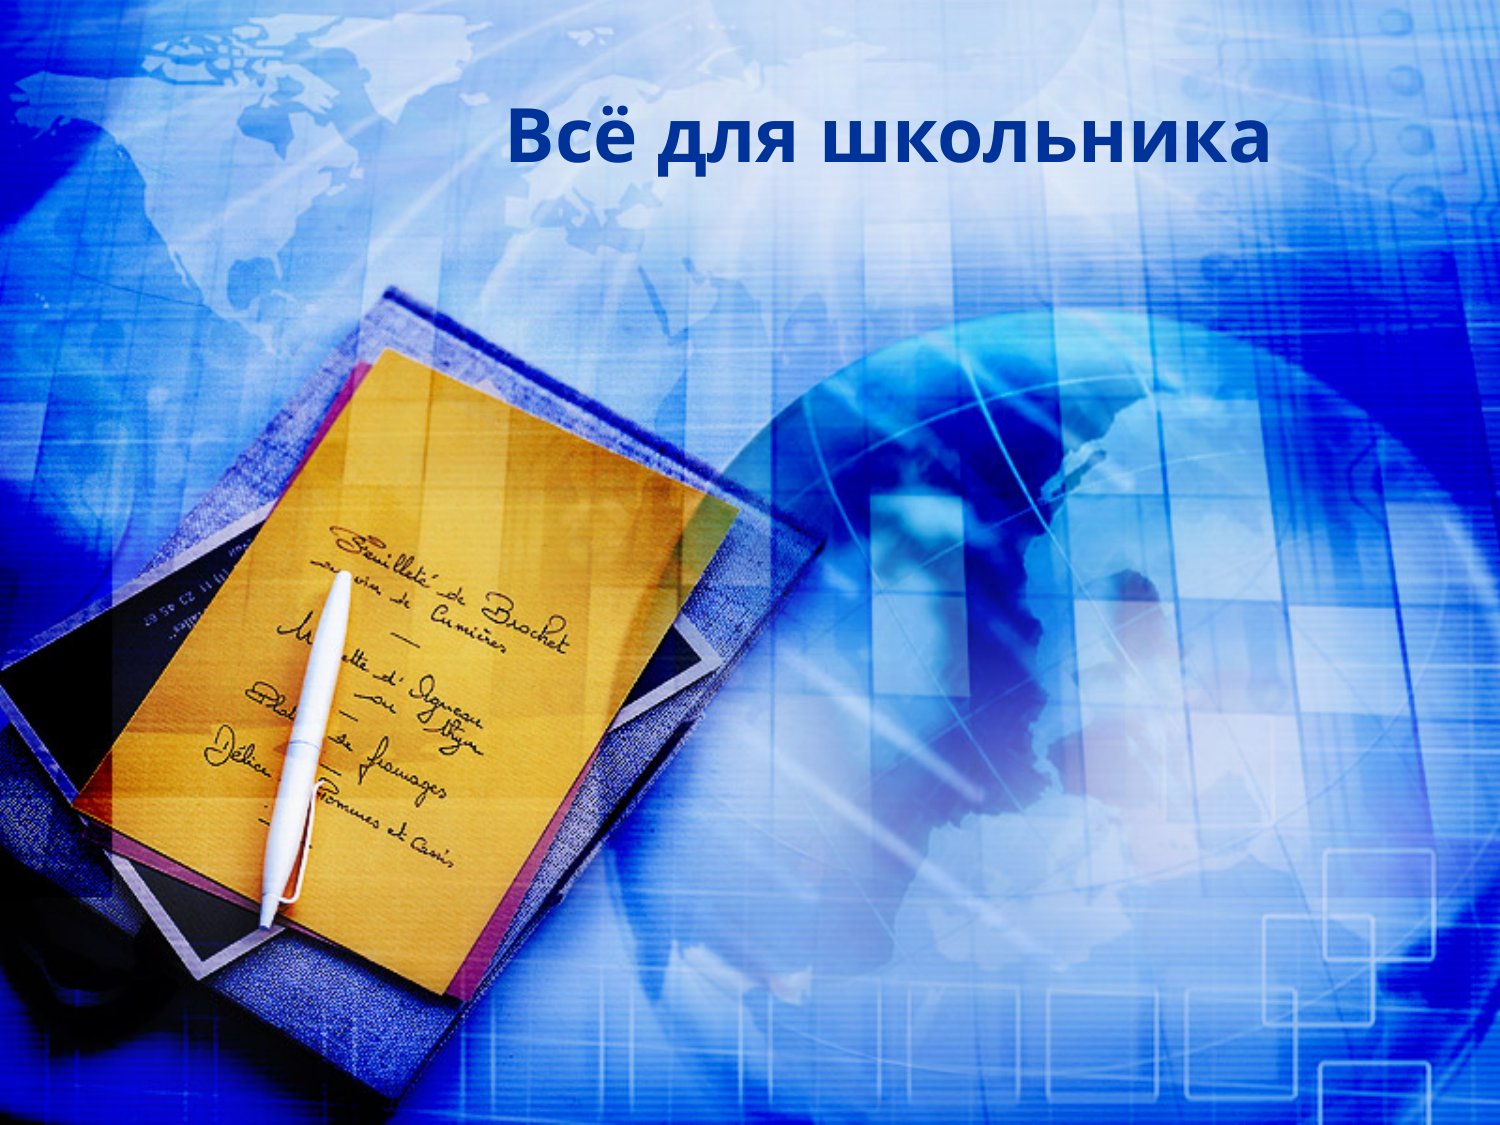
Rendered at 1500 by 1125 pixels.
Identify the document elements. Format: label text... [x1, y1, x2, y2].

picture [0, 0, 1500, 1125]
title Всё для школьника [490, 78, 1376, 188]
